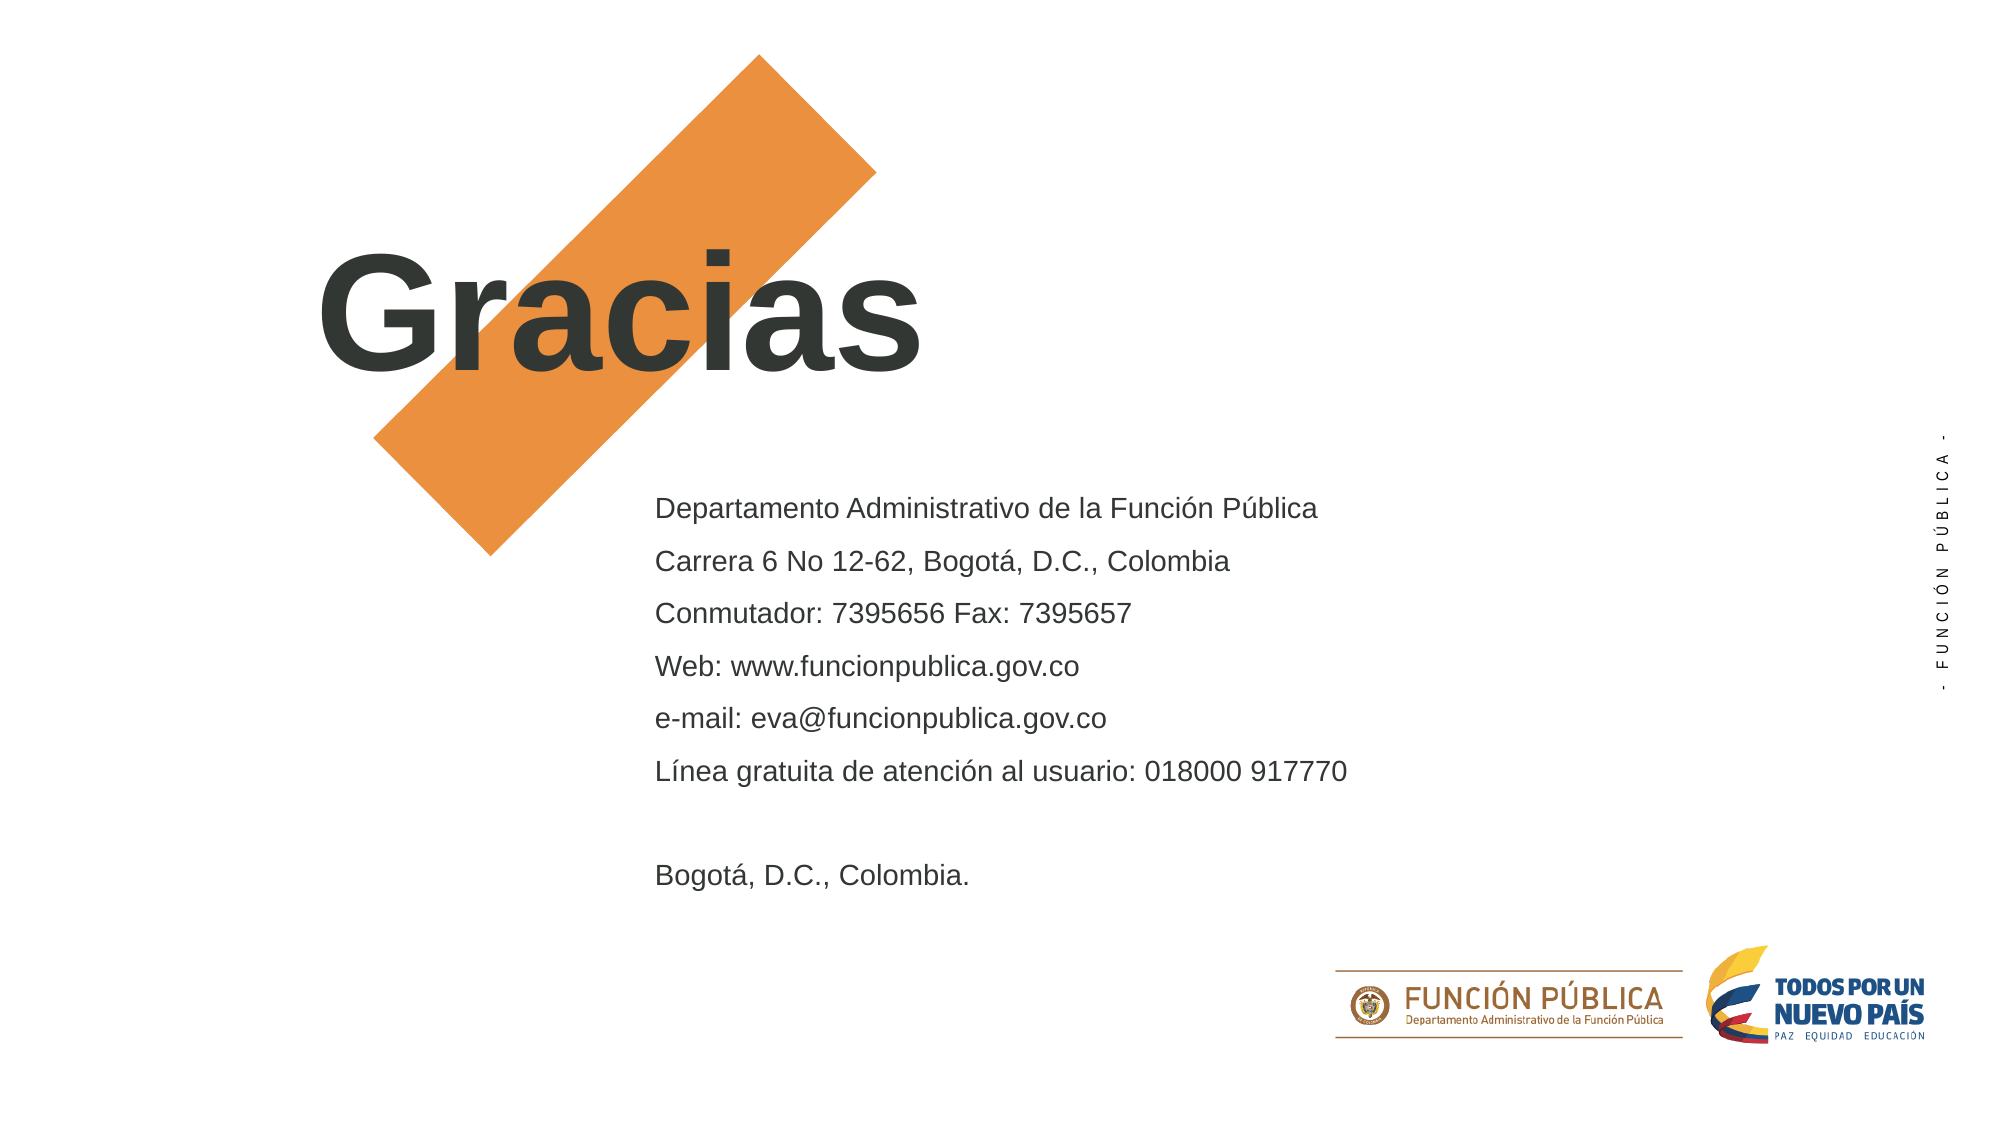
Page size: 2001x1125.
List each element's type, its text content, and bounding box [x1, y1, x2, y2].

text_box Gracias [818, 196, 943, 412]
picture [1305, 930, 1945, 1062]
text_box Departamento Administrativo de la Función Pública Carrera 6 No 12-62, Bogotá, D.C., Colombia Conmutador: 7395656 Fax: 7395657 Web: www.funcionpublica.gov.co e-mail: eva@funcionpublica.gov.co Línea gratuita de atención al usuario: 018000 917770 Bogotá, D.C., Colombia. [640, 464, 1365, 899]
text_box Gracias [300, 196, 431, 412]
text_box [431, 113, 818, 498]
